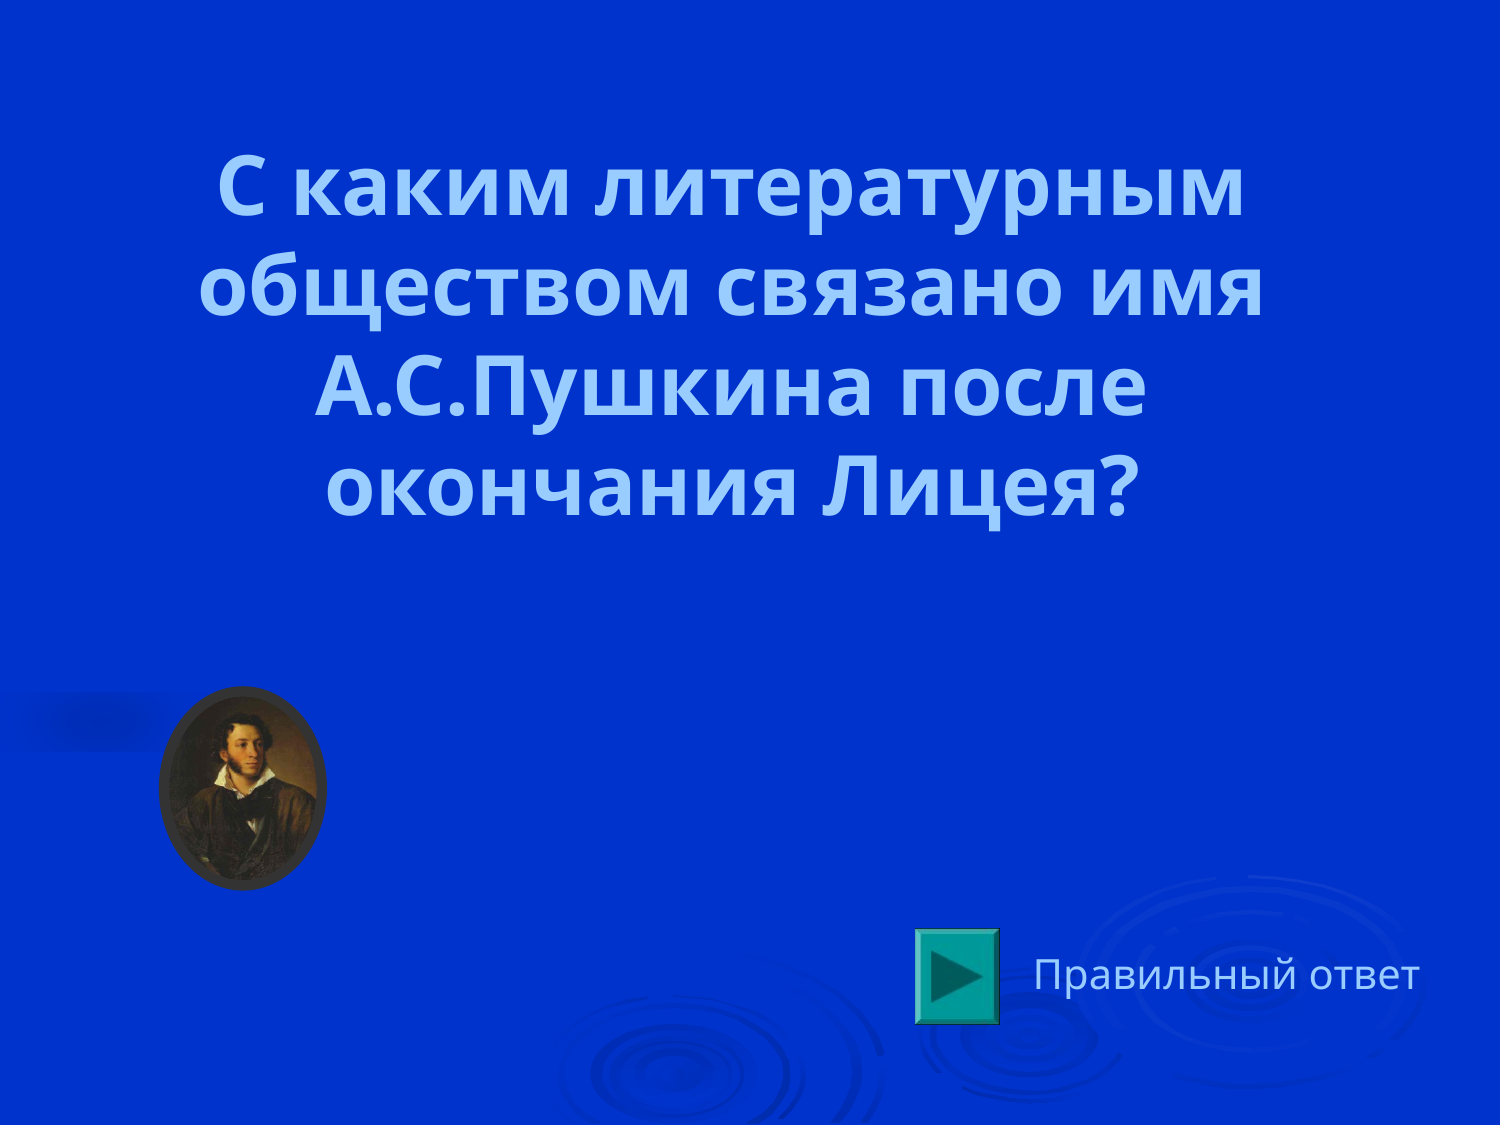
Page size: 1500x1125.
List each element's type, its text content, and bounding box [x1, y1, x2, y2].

picture [163, 691, 322, 886]
text_box Правильный ответ [1017, 940, 1436, 1006]
picture [915, 928, 1000, 1025]
title С каким литературным обществом связано имя А.С.Пушкина после окончания Лицея? [88, 231, 1377, 433]
